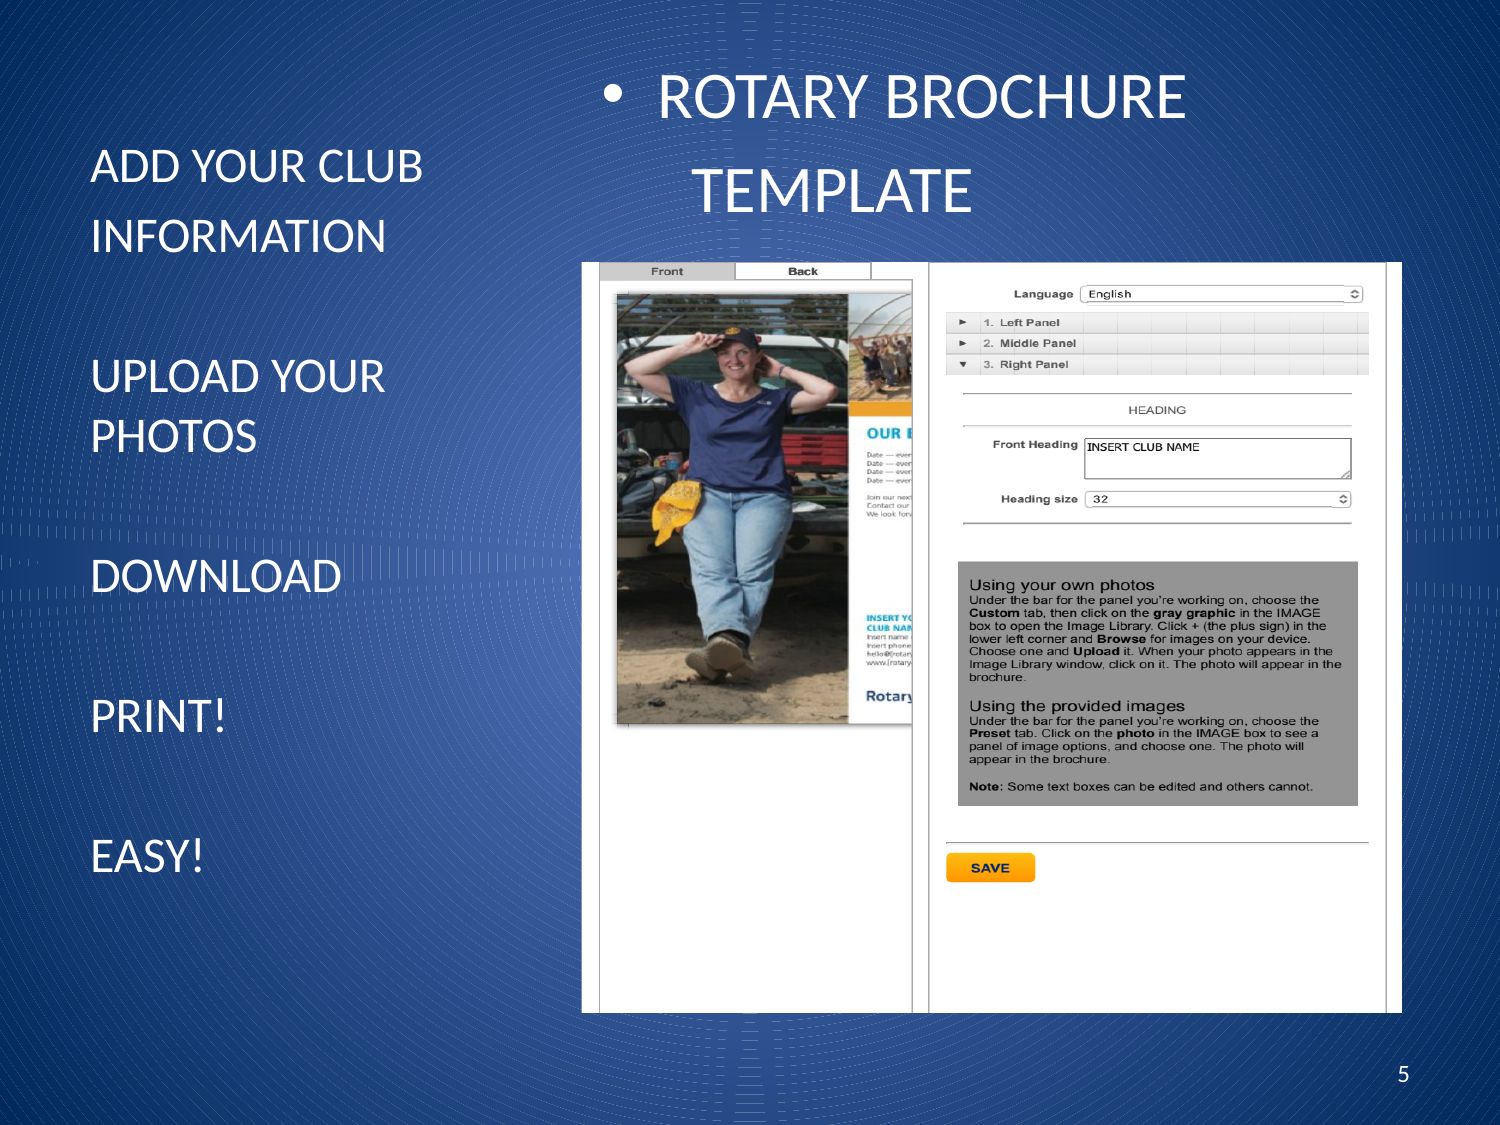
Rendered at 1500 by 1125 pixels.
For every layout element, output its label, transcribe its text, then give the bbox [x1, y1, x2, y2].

list ADD YOUR CLUB INFORMATION UPLOAD YOUR PHOTOS DOWNLOAD PRINT! EASY! [75, 125, 569, 1005]
picture [581, 262, 1403, 1013]
list ROTARY BROCHURE TEMPLATE [586, 44, 1425, 1005]
slide_number 5 [1074, 1042, 1425, 1103]
